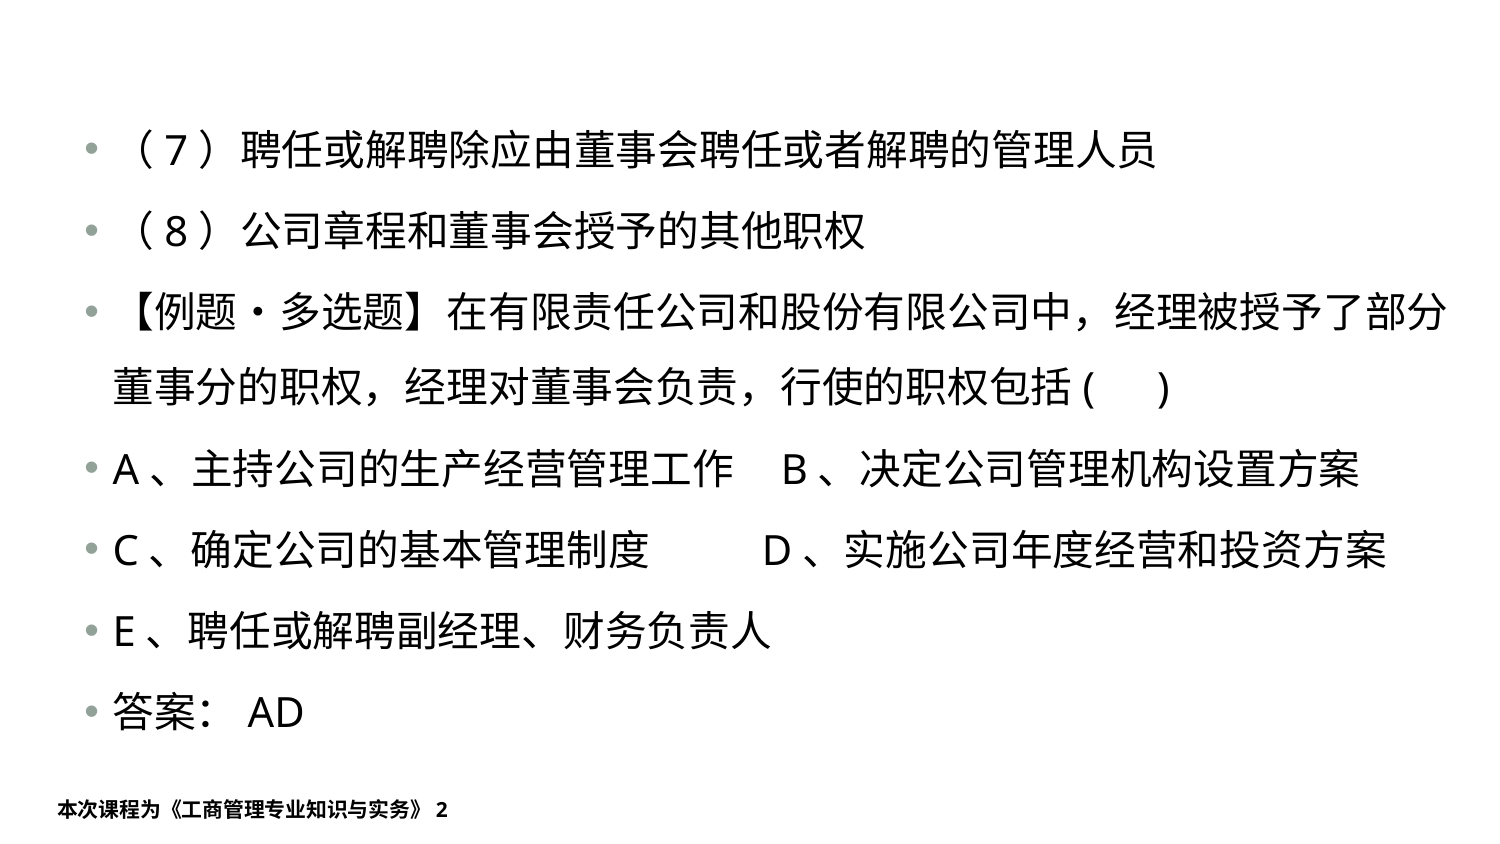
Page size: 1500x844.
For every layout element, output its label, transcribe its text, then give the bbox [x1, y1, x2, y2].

list （7）聘任或解聘除应由董事会聘任或者解聘的管理人员 （8）公司章程和董事会授予的其他职权 【例题•多选题】在有限责任公司和股份有限公司中，经理被授予了部分董事分的职权，经理对董事会负责，行使的职权包括( ) A、主持公司的生产经营管理工作 B、决定公司管理机构设置方案 C、确定公司的基本管理制度 D、实施公司年度经营和投资方案 E、聘任或解聘副经理、财务负责人 答案：AD [55, 91, 1500, 753]
